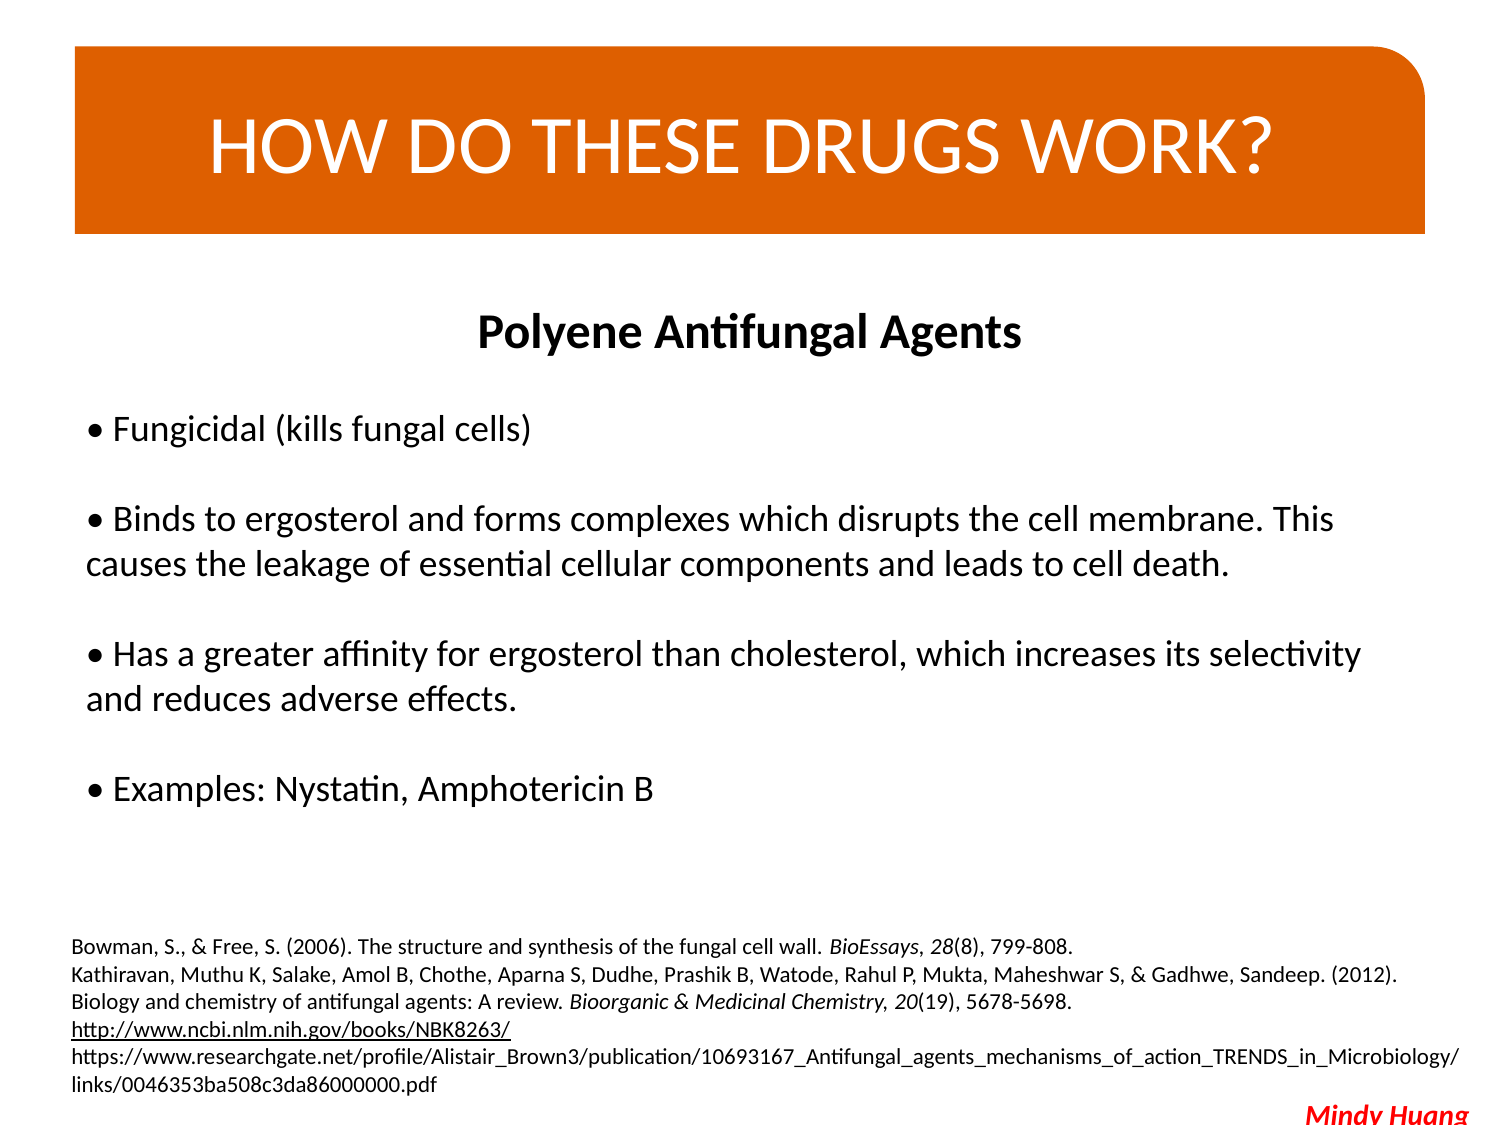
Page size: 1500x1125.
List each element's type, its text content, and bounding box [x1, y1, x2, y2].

text_box How do these drugs work? [74, 46, 1425, 234]
text_box Bowman, S., & Free, S. (2006). The structure and synthesis of the fungal cell wall. BioEssays, 28(8), 799-808. Kathiravan, Muthu K, Salake, Amol B, Chothe, Aparna S, Dudhe, Prashik B, Watode, Rahul P, Mukta, Maheshwar S, & Gadhwe, Sandeep. (2012). Biology and chemistry of antifungal agents: A review. Bioorganic & Medicinal Chemistry, 20(19), 5678-5698. http://www.ncbi.nlm.nih.gov/books/NBK8263/ https://www.researchgate.net/profile/Alistair_Brown3/publication/10693167_Antifungal_agents_mechanisms_of_action_TRENDS_in_Microbiology/links/0046353ba508c3da86000000.pdf Mindy Huang [56, 924, 1485, 1125]
text_box Polyene Antifungal Agents • Fungicidal (kills fungal cells) • Binds to ergosterol and forms complexes which disrupts the cell membrane. This causes the leakage of essential cellular components and leads to cell death. • Has a greater affinity for ergosterol than cholesterol, which increases its selectivity and reduces adverse effects. • Examples: Nystatin, Amphotericin B [70, 291, 1429, 862]
